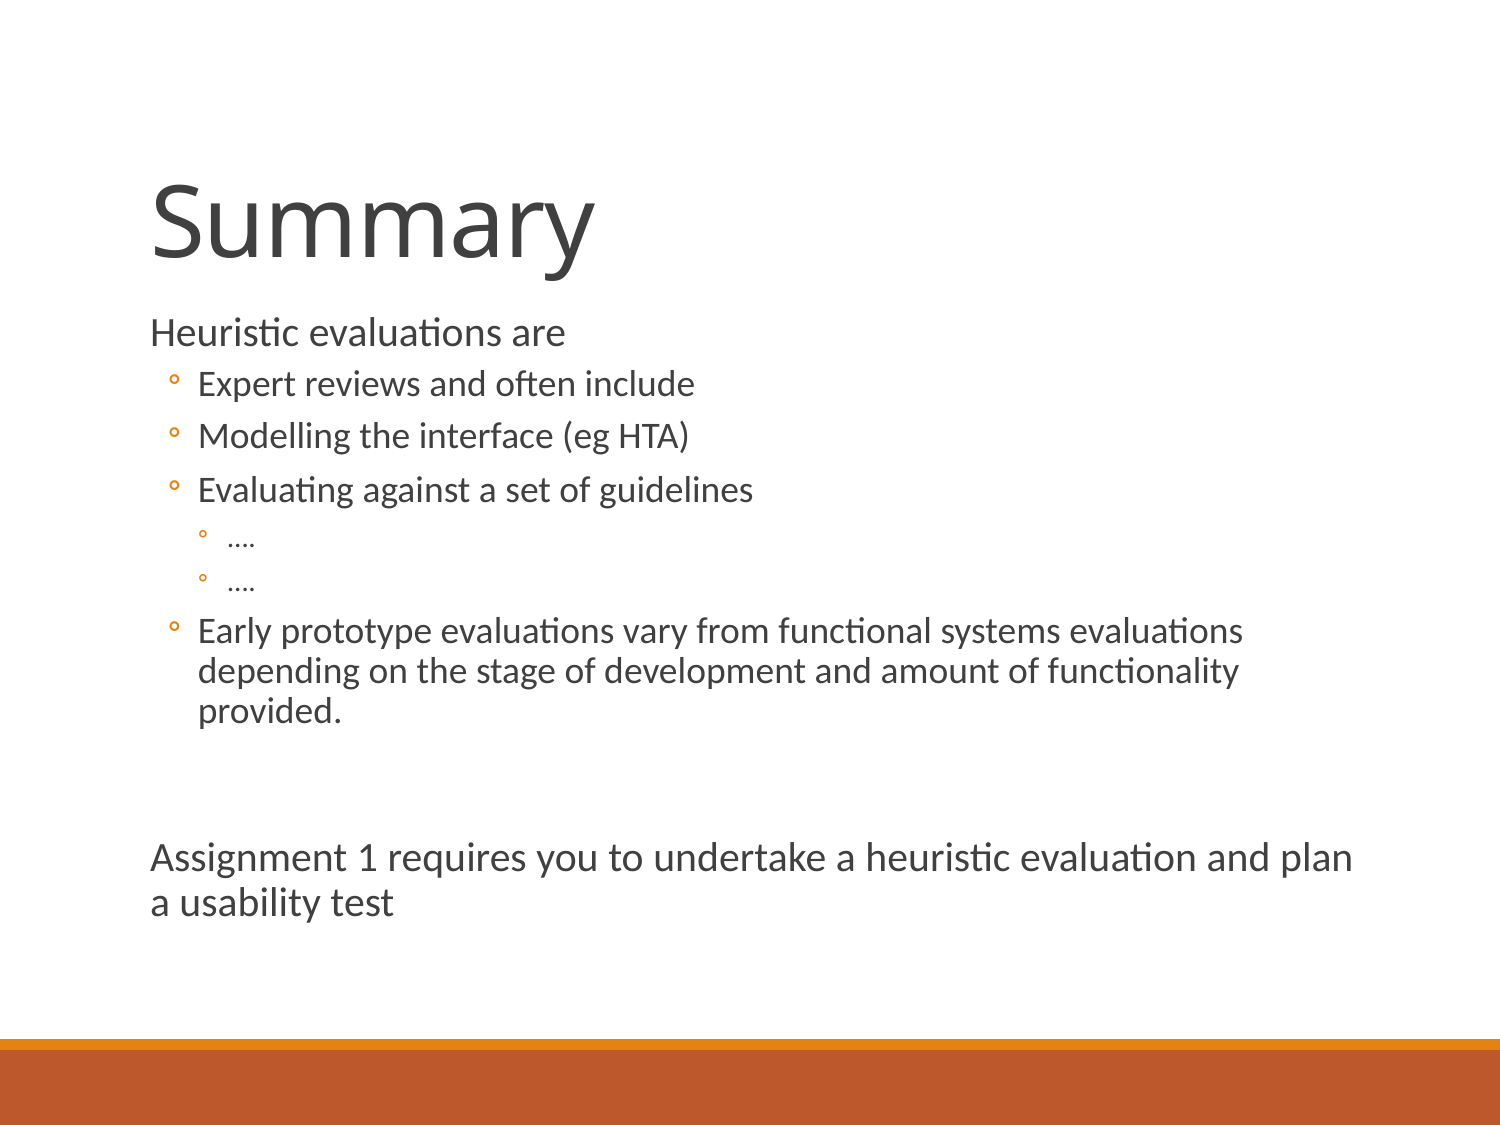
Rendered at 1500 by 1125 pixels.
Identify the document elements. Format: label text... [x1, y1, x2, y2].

title Summary [135, 47, 1373, 285]
list Heuristic evaluations are Expert reviews and often include Modelling the interface (eg HTA) Evaluating against a set of guidelines …. …. Early prototype evaluations vary from functional systems evaluations depending on the stage of development and amount of functionality provided. Assignment 1 requires you to undertake a heuristic evaluation and plan a usability test [135, 302, 1373, 963]
